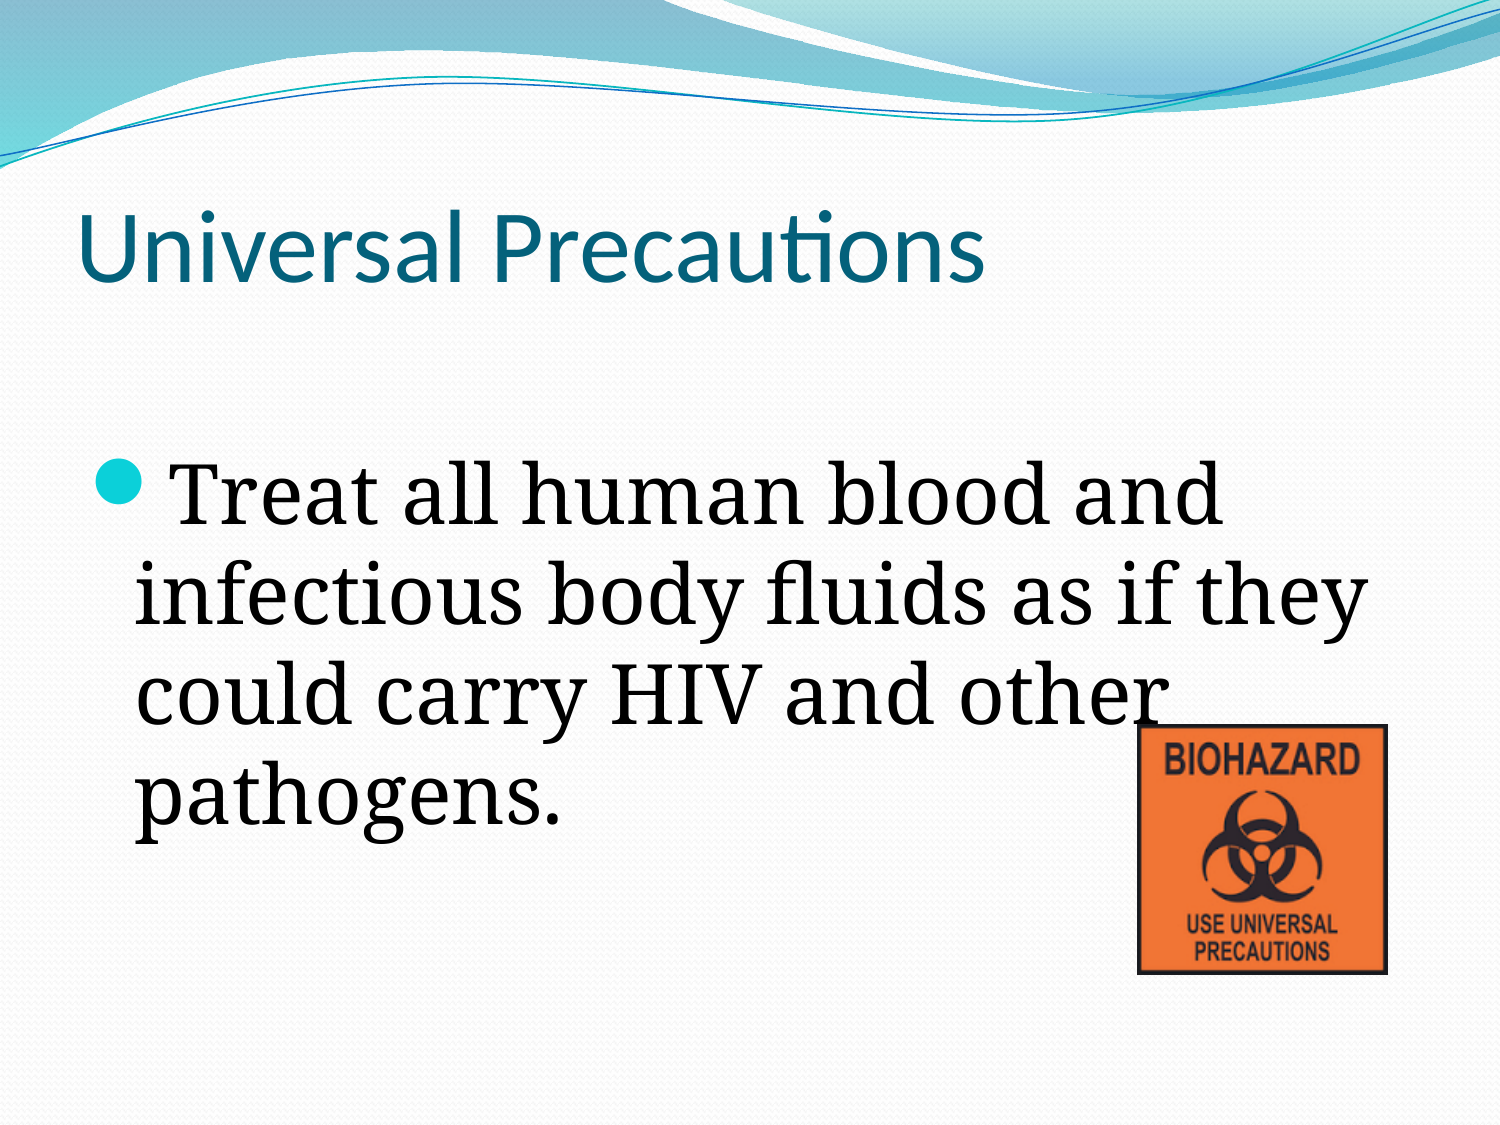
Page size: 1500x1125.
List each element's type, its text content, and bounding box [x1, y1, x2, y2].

list Treat all human blood and infectious body fluids as if they could carry HIV and other pathogens. [75, 317, 1425, 1038]
title Universal Precautions [75, 115, 1425, 303]
picture [1137, 724, 1388, 976]
